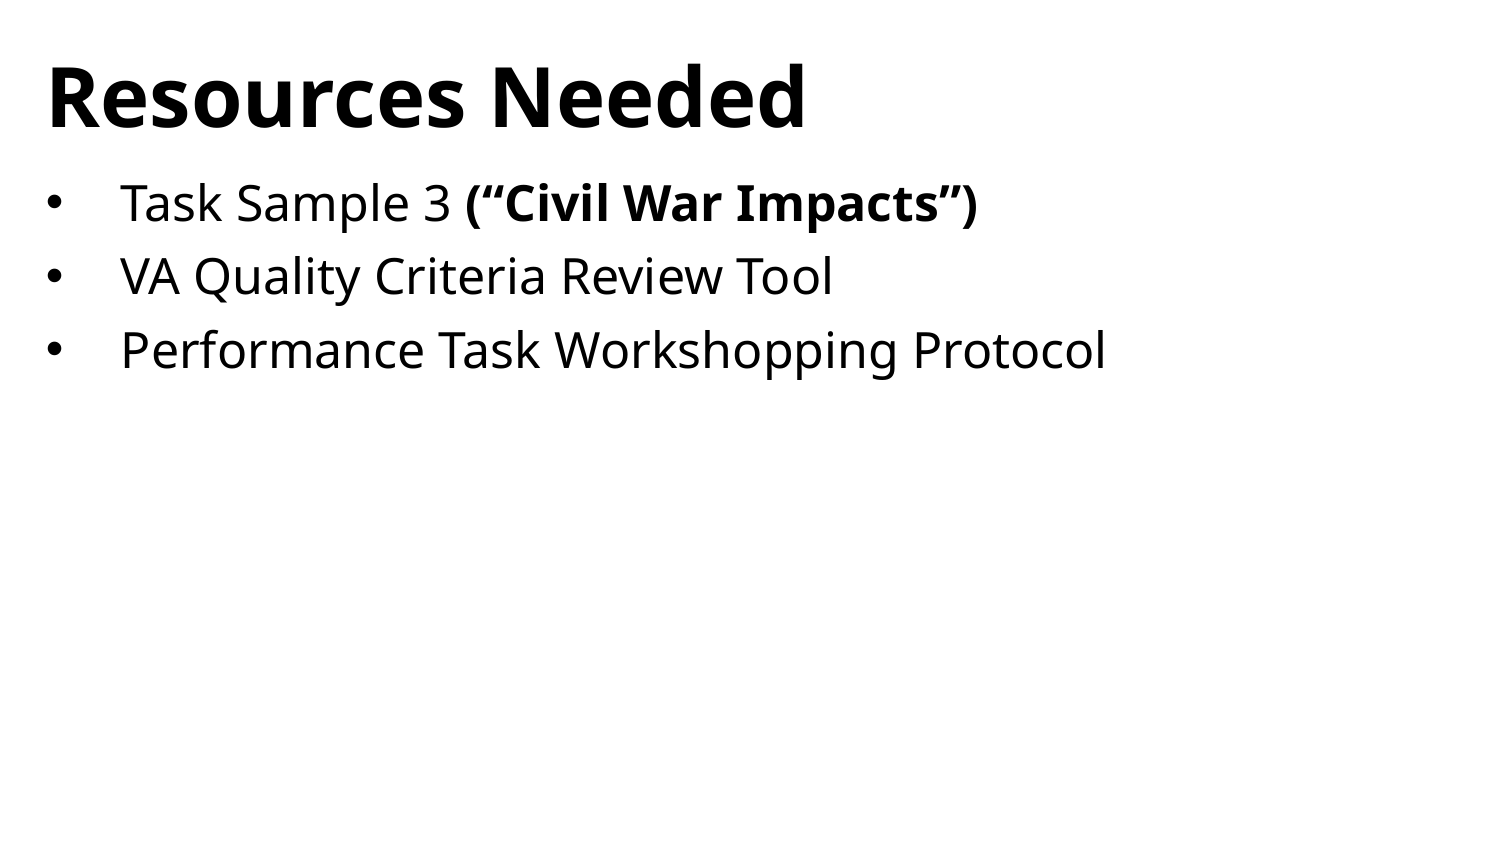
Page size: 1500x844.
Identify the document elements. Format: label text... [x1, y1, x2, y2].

title Resources Needed [30, 23, 1381, 164]
list Task Sample 3 (“Civil War Impacts”) VA Quality Criteria Review Tool Performance Task Workshopping Protocol [30, 164, 1381, 687]
